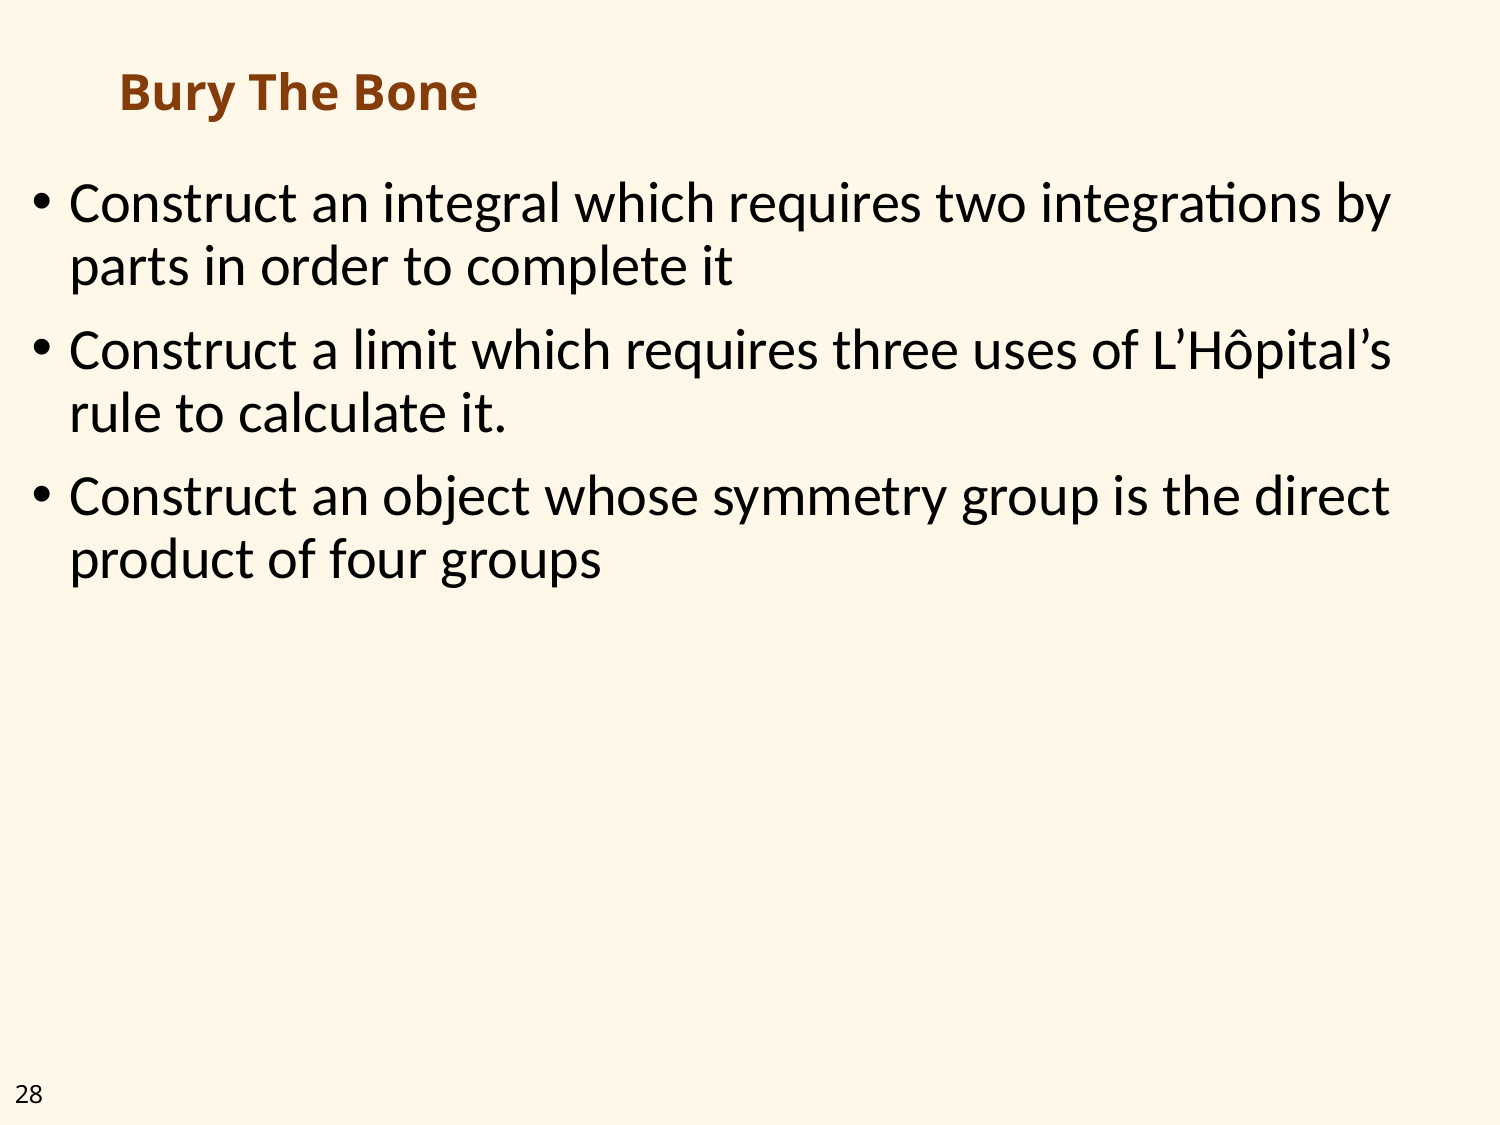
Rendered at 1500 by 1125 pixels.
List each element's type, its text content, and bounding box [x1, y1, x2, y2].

list Construct an integral which requires two integrations by parts in order to complete it Construct a limit which requires three uses of L’Hôpital’s rule to calculate it. Construct an object whose symmetry group is the direct product of four groups [16, 164, 1423, 1011]
title Bury The Bone [103, 59, 1397, 137]
